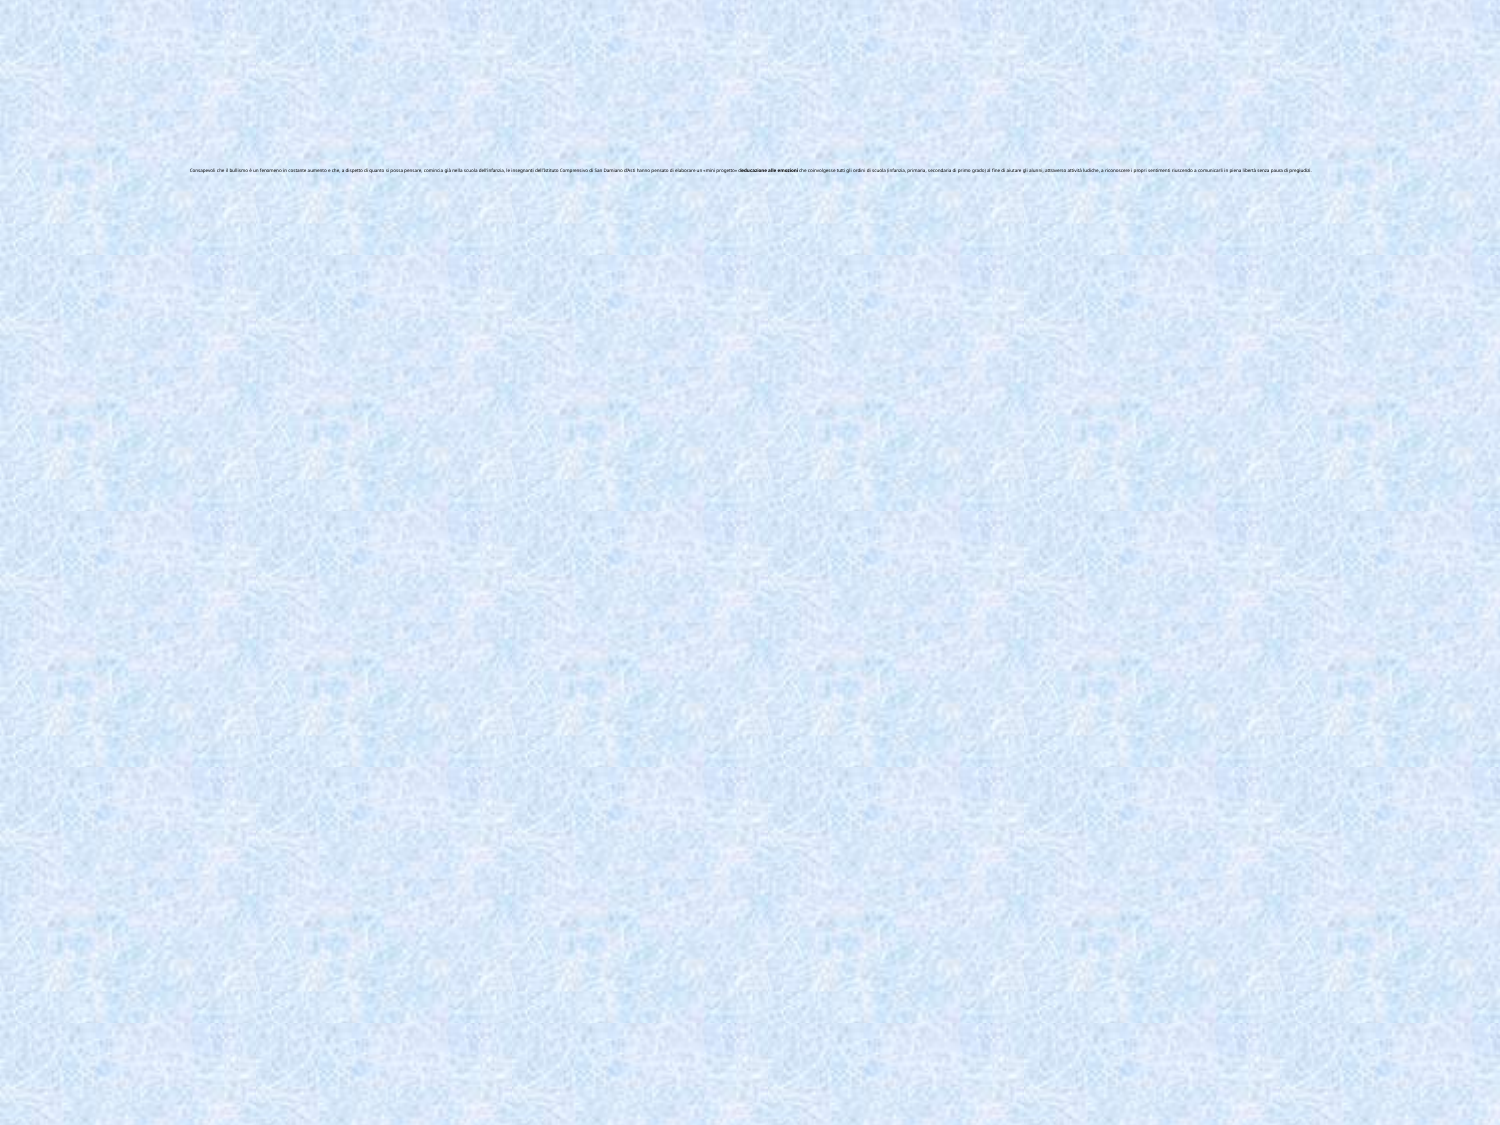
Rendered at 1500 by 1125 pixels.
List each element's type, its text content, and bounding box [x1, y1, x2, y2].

title Consapevoli che il bullismo è un fenomeno in costante aumento e che, a dispetto di quanto si possa pensare, comincia già nella scuola dell’infanzia, le insegnanti dell’Istituto Comprensivo di San Damiano d’Asti hanno pensato di elaborare un «mini progetto» di educazione alle emozioni che coinvolgesse tutti gli ordini di scuola (infanzia, primaria, secondaria di primo grado) al fine di aiutare gli alunni, attraverso attività ludiche, a riconoscere i propri sentimenti riuscendo a comunicarli in piena libertà senza paura di pregiudizi. [75, 45, 1425, 233]
picture [0, 0, 1500, 1125]
